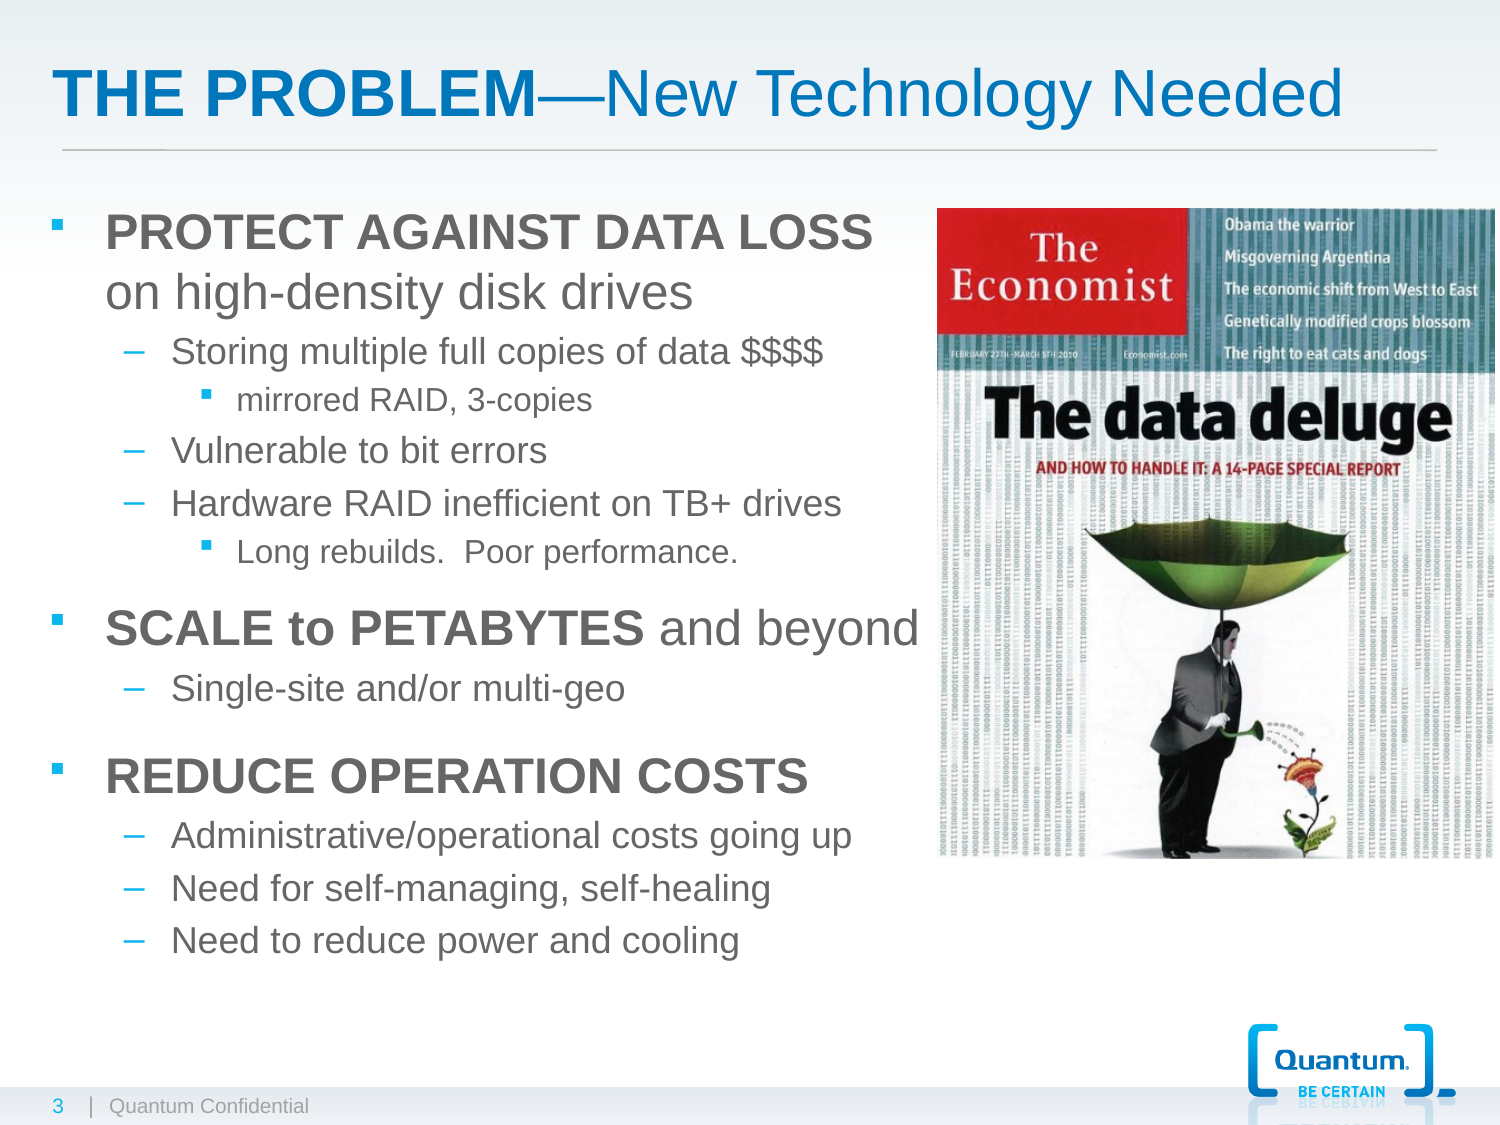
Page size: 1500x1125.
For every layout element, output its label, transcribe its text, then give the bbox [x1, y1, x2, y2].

picture [936, 208, 1495, 860]
list protect against data loss on high-density disk drives Storing multiple full copies of data $$$$ mirrored RAID, 3-copies Vulnerable to bit errors Hardware RAID inefficient on TB+ drives Long rebuilds. Poor performance. SCALE to PETABYTES and beyond Single-site and/or multi-geo REDUCE Operation Costs Administrative/operational costs going up Need for self-managing, self-healing Need to reduce power and cooling [33, 191, 959, 1062]
title THE PROBLEM—New Technology Needed [37, 37, 1461, 143]
picture [1240, 1012, 1463, 1125]
slide_number 3 [37, 1085, 114, 1125]
